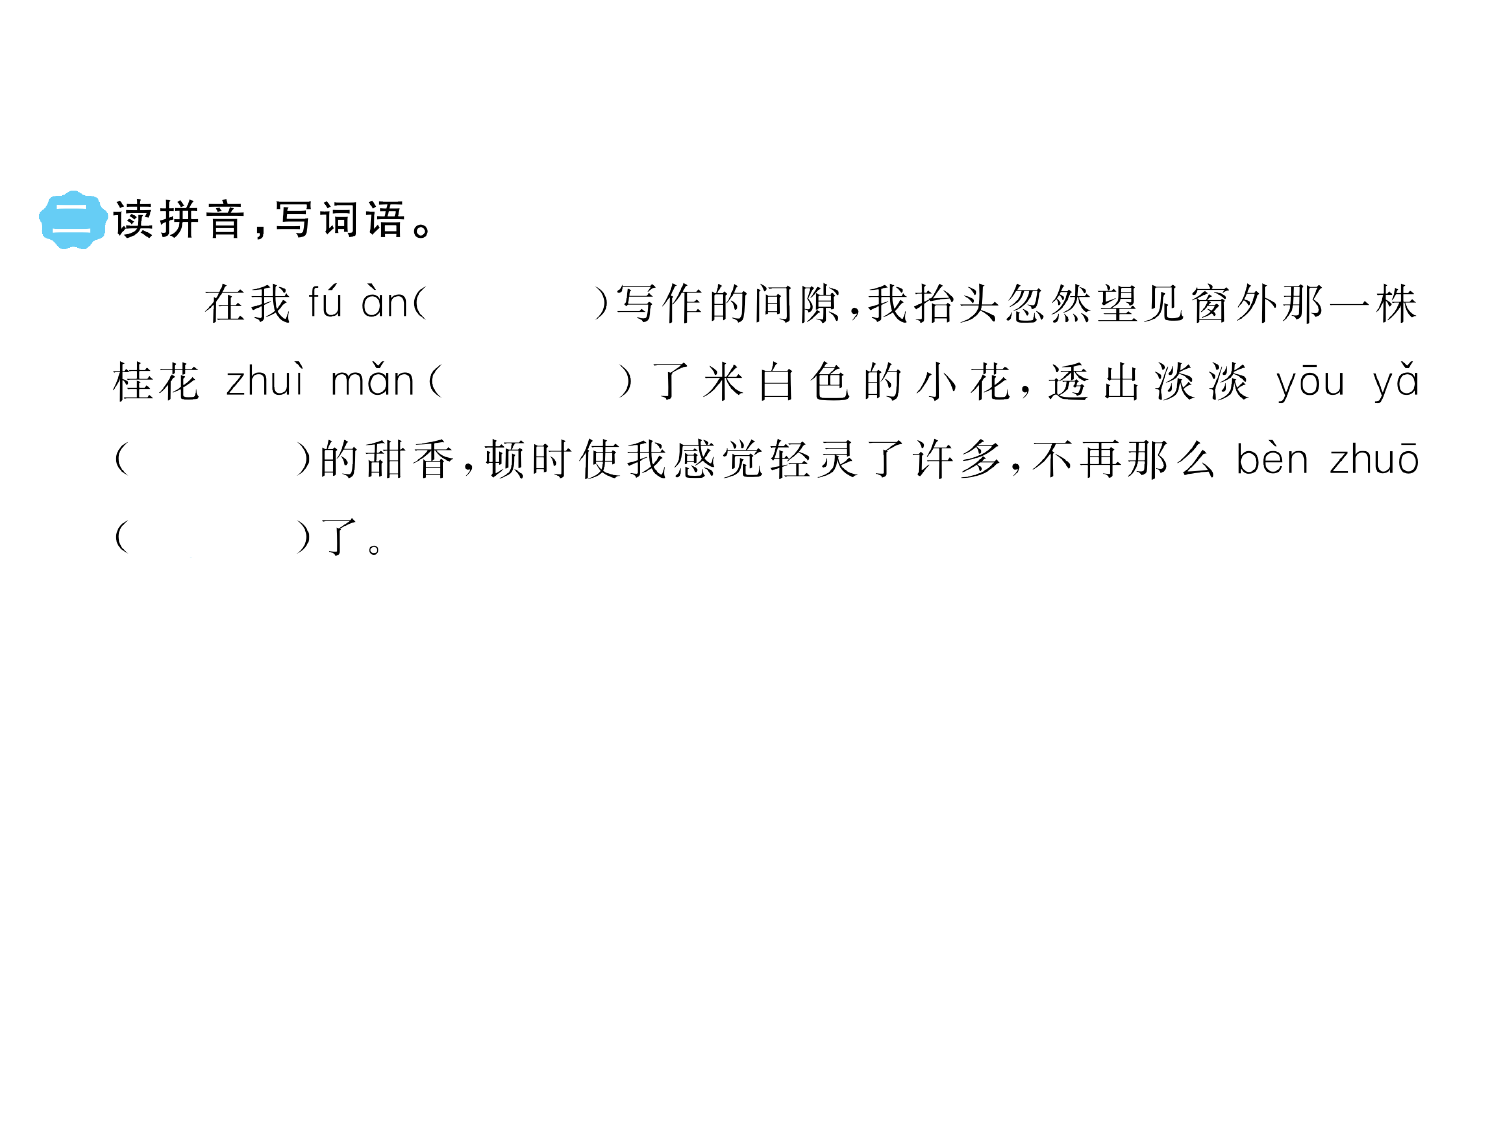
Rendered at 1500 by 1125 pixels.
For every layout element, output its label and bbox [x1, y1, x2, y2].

picture [35, 177, 1453, 577]
